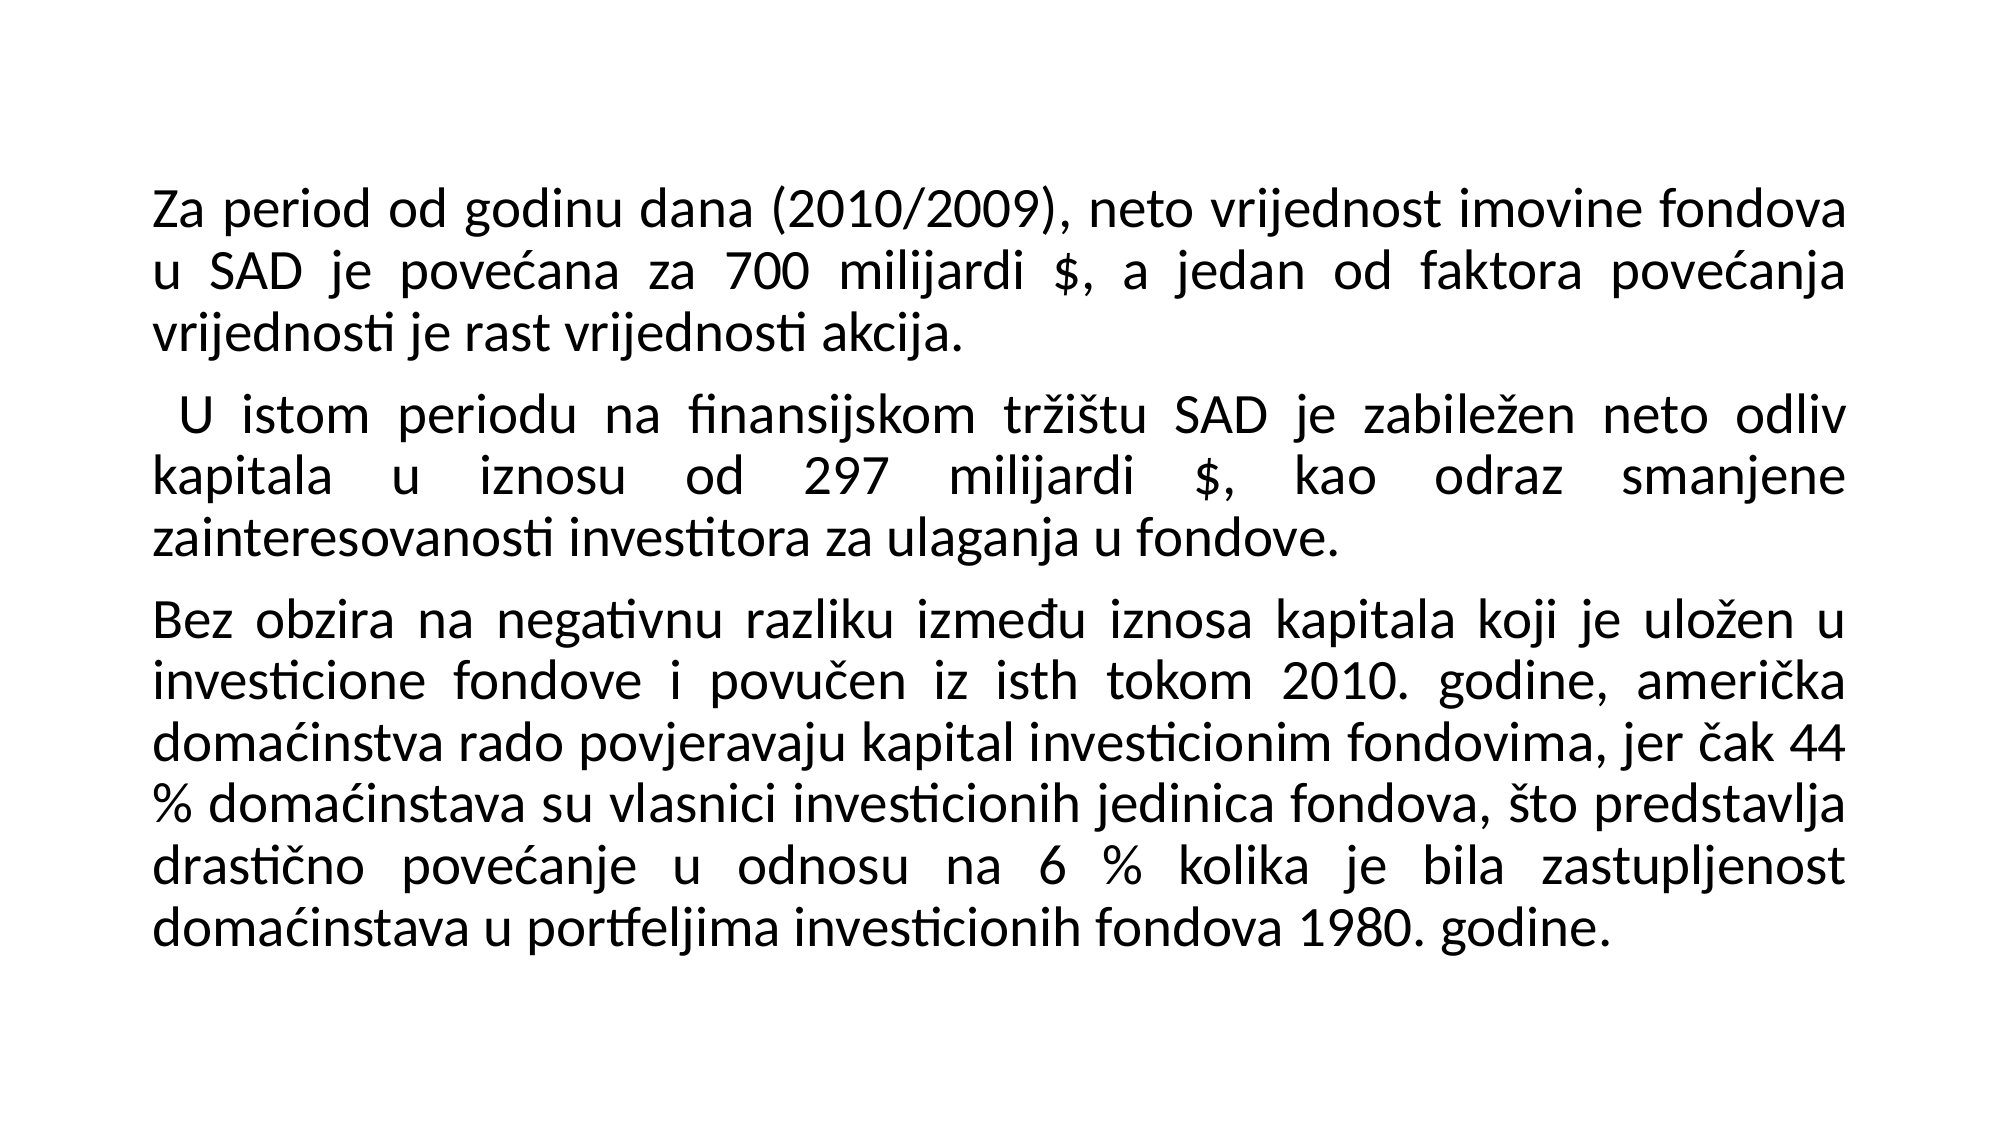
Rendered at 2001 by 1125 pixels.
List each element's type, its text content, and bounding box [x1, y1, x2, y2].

list Za period od godinu dana (2010/2009), neto vrijednost imovine fondova u SAD je povećana za 700 milijardi $, a jedan od faktora povećanja vrijednosti je rast vrijednosti akcija. U istom periodu na finansijskom tržištu SAD je zabiležen neto odliv kapitala u iznosu od 297 milijardi $, kao odraz smanjene zainteresovanosti investitora za ulaganja u fondove. Bez obzira na negativnu razliku između iznosa kapitala koji je uložen u investicione fondove i povučen iz isth tokom 2010. godine, američka domaćinstva rado povjeravaju kapital investicionim fondovima, jer čak 44 % domaćinstava su vlasnici investicionih jedinica fondova, što predstavlja drastično povećanje u odnosu na 6 % kolika je bila zastupljenost domaćinstava u portfeljima investicionih fondova 1980. godine. [137, 171, 1863, 1014]
